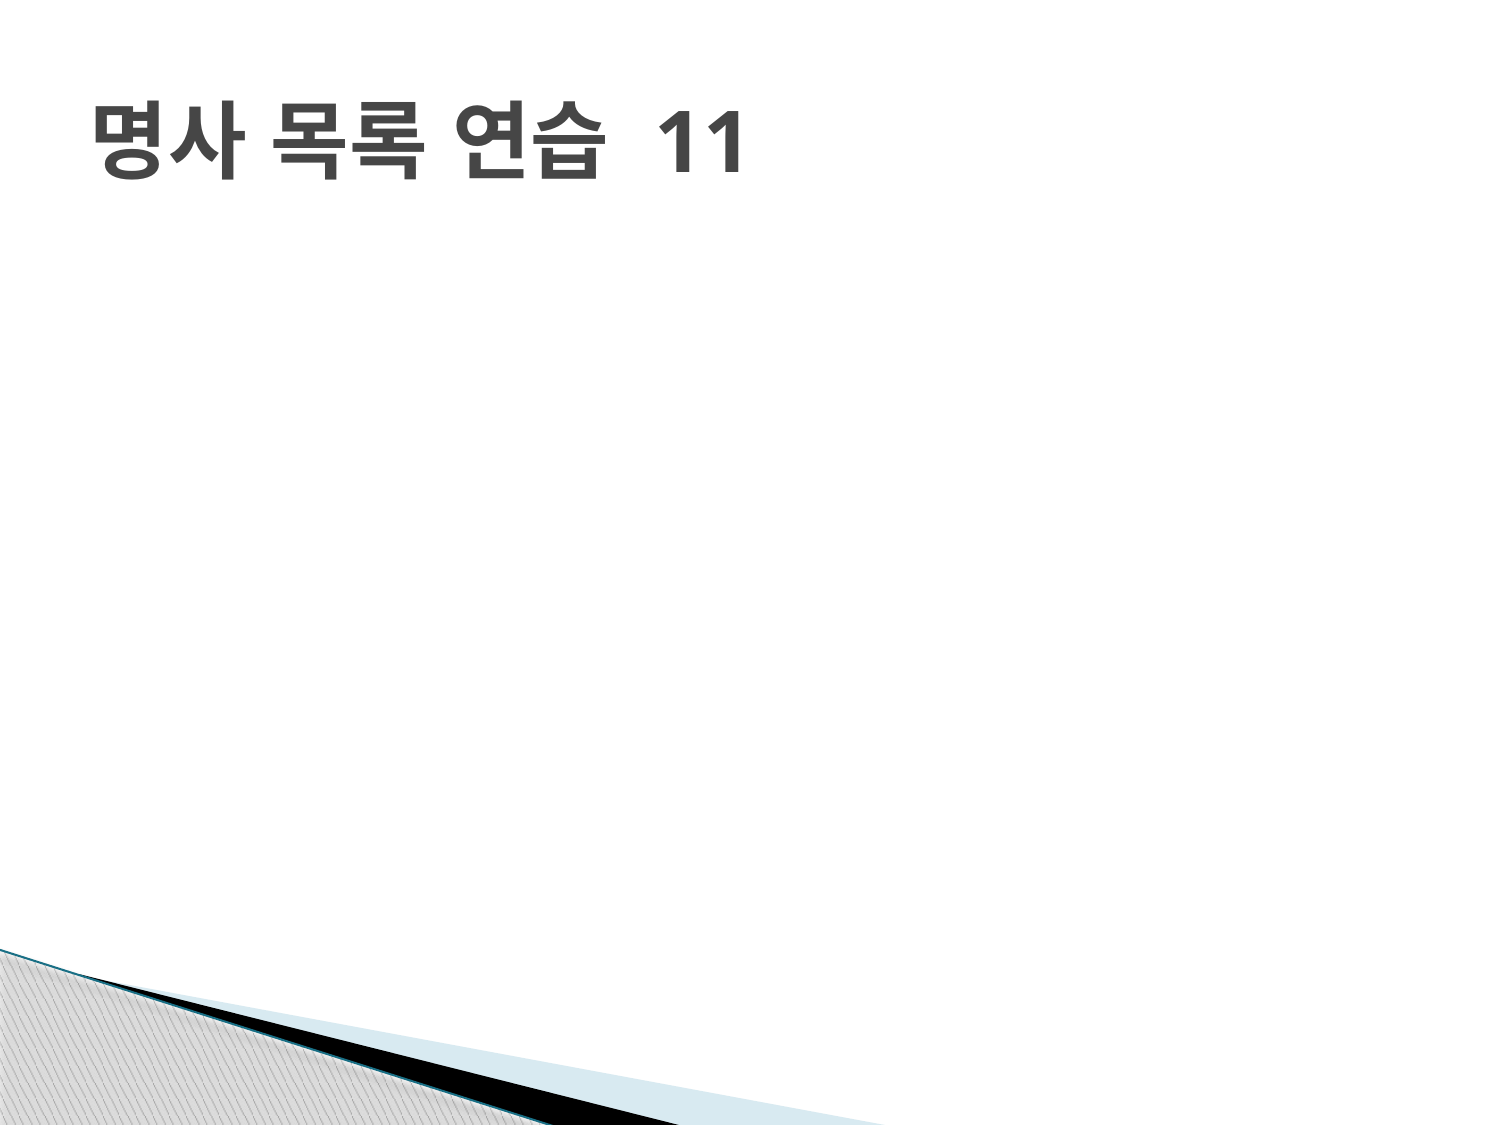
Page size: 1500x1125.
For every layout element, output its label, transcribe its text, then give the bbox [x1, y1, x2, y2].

title 명사 목록 연습 11 [75, 45, 1425, 233]
